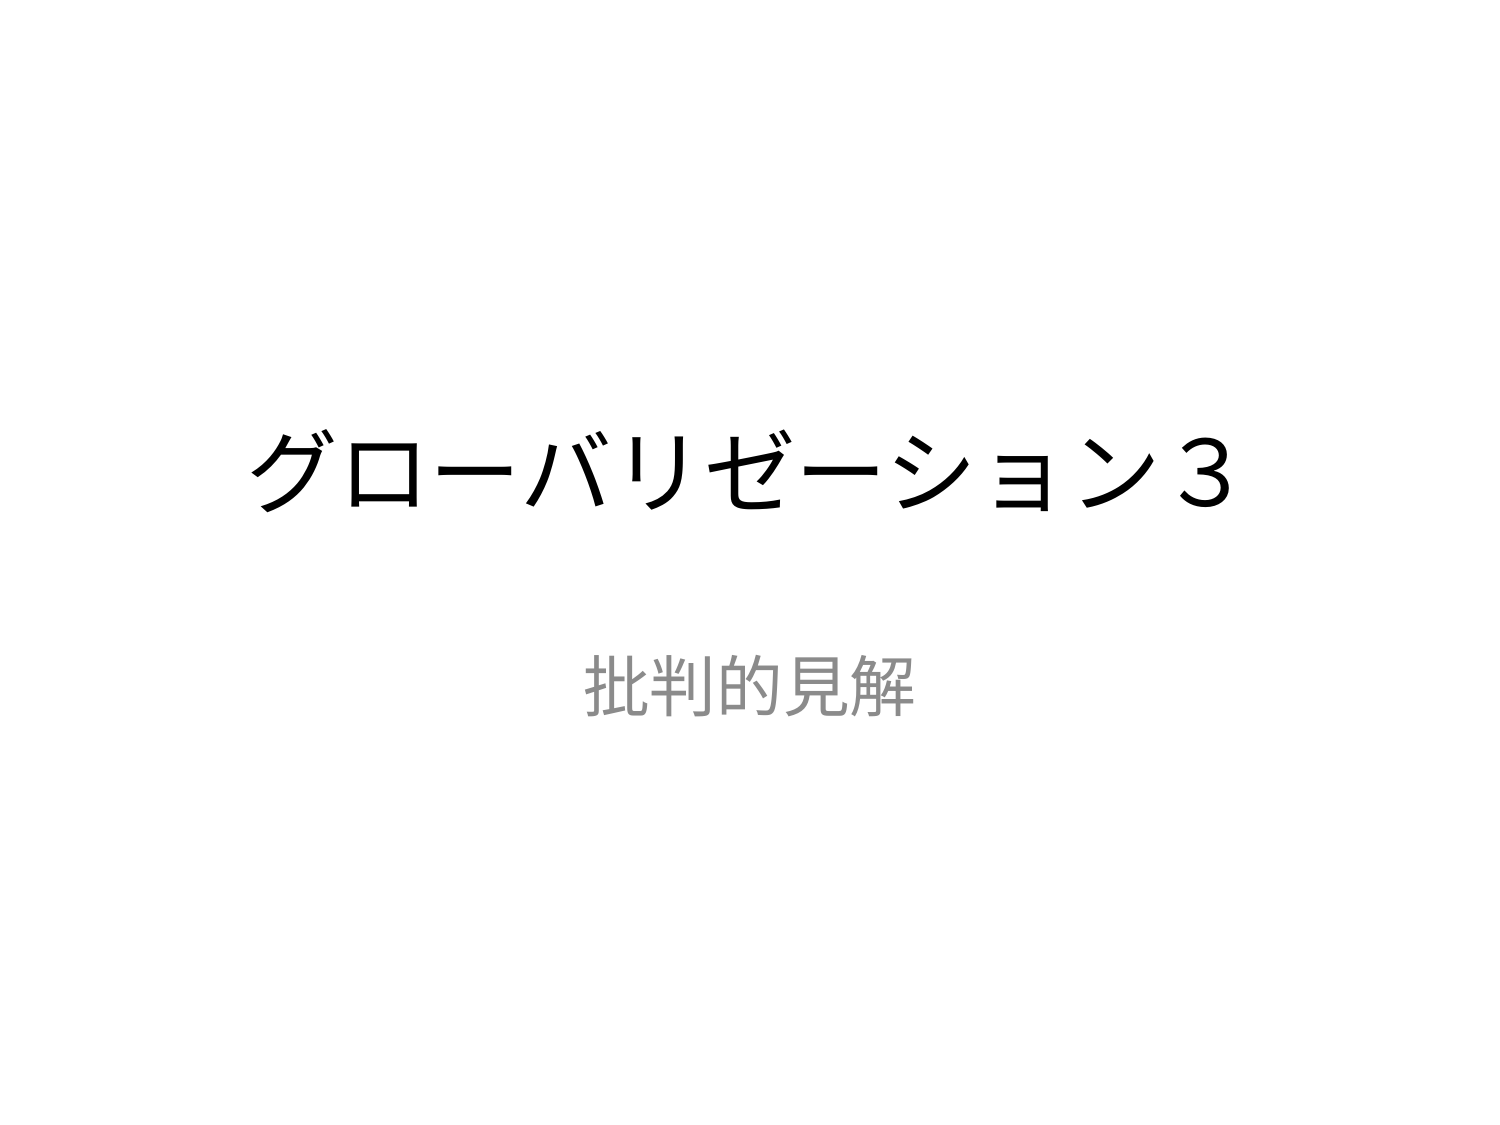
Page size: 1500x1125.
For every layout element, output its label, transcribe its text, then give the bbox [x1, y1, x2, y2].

subtitle 批判的見解 [225, 637, 1275, 925]
title グローバリゼーション３ [112, 349, 1388, 591]
